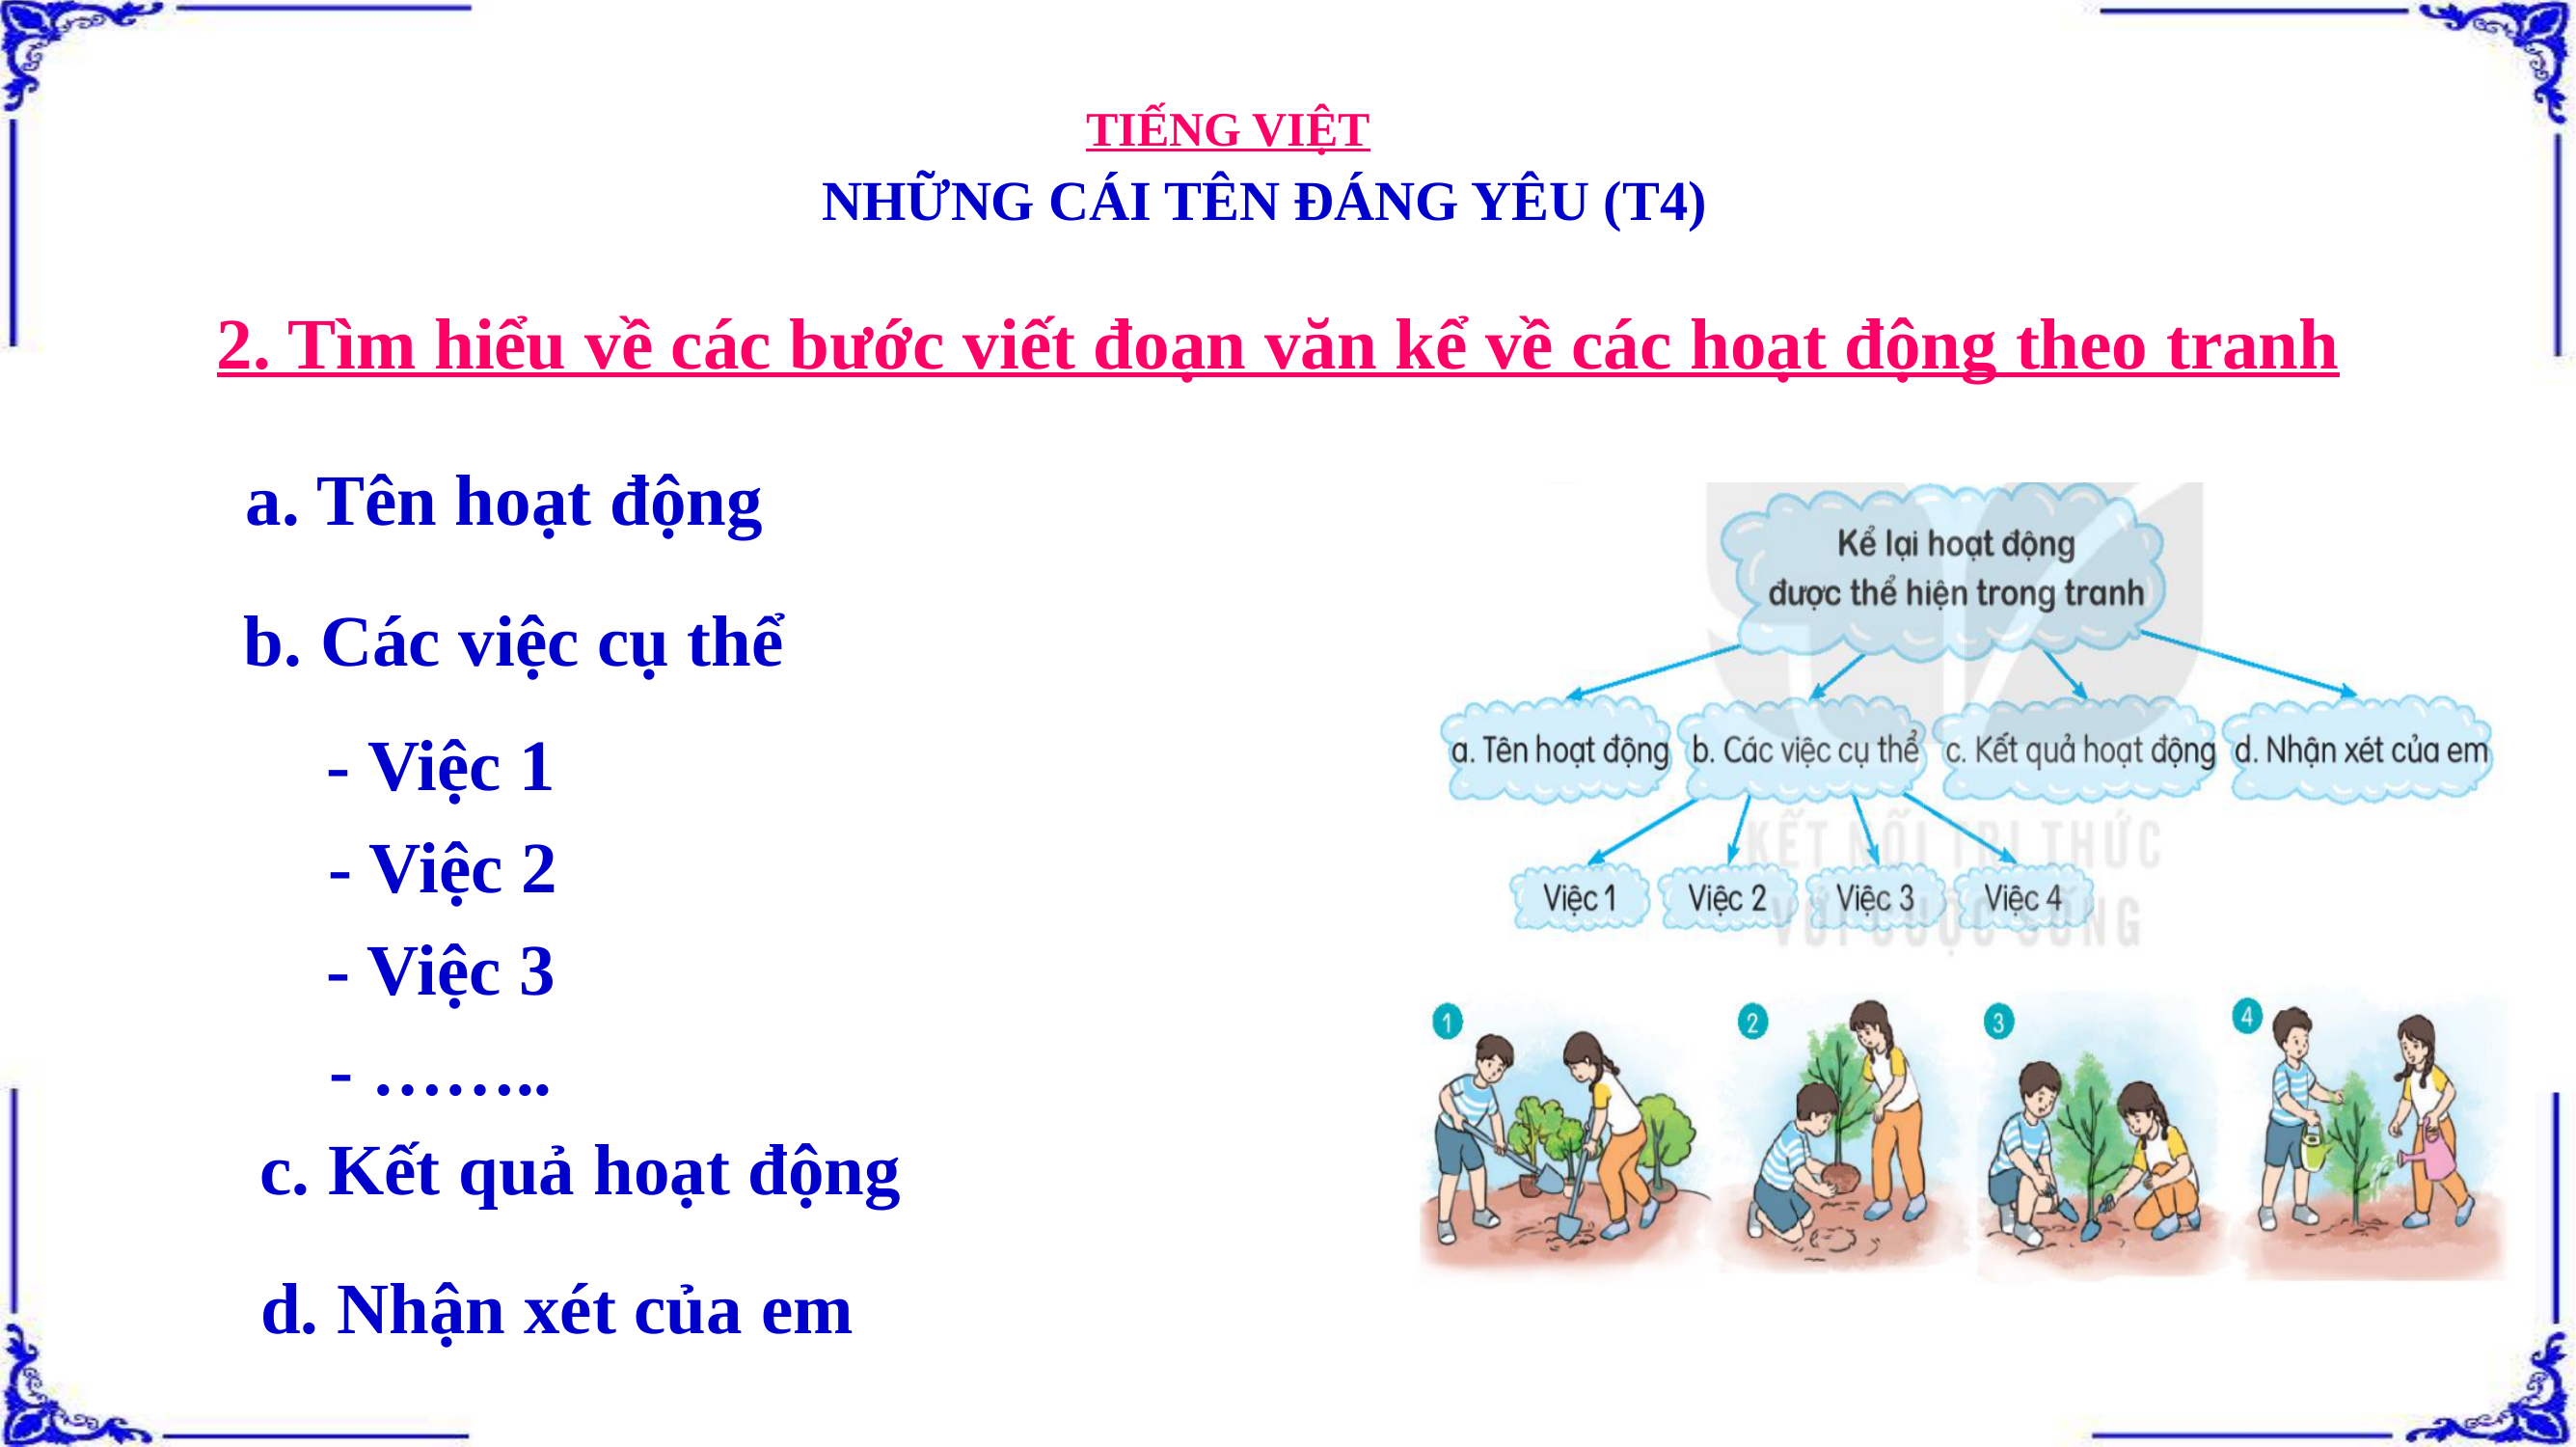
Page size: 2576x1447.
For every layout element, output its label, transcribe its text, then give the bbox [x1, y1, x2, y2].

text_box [792, 23, 1728, 240]
picture [0, 0, 2576, 1447]
text_box b. Các việc cụ thể [230, 587, 800, 689]
text_box - …….. [314, 1015, 567, 1115]
text_box - Việc 3 [312, 915, 570, 1018]
text_box c. Kết quả hoạt động [246, 1115, 916, 1217]
text_box - Việc 1 [312, 711, 571, 813]
text_box a. Tên hoạt động [230, 446, 777, 548]
text_box d. Nhận xét của em [246, 1253, 868, 1355]
text_box 2. Tìm hiểu về các bước viết đoạn văn kể về các hoạt động theo tranh [202, 288, 2445, 391]
text_box - Việc 2 [313, 813, 572, 915]
